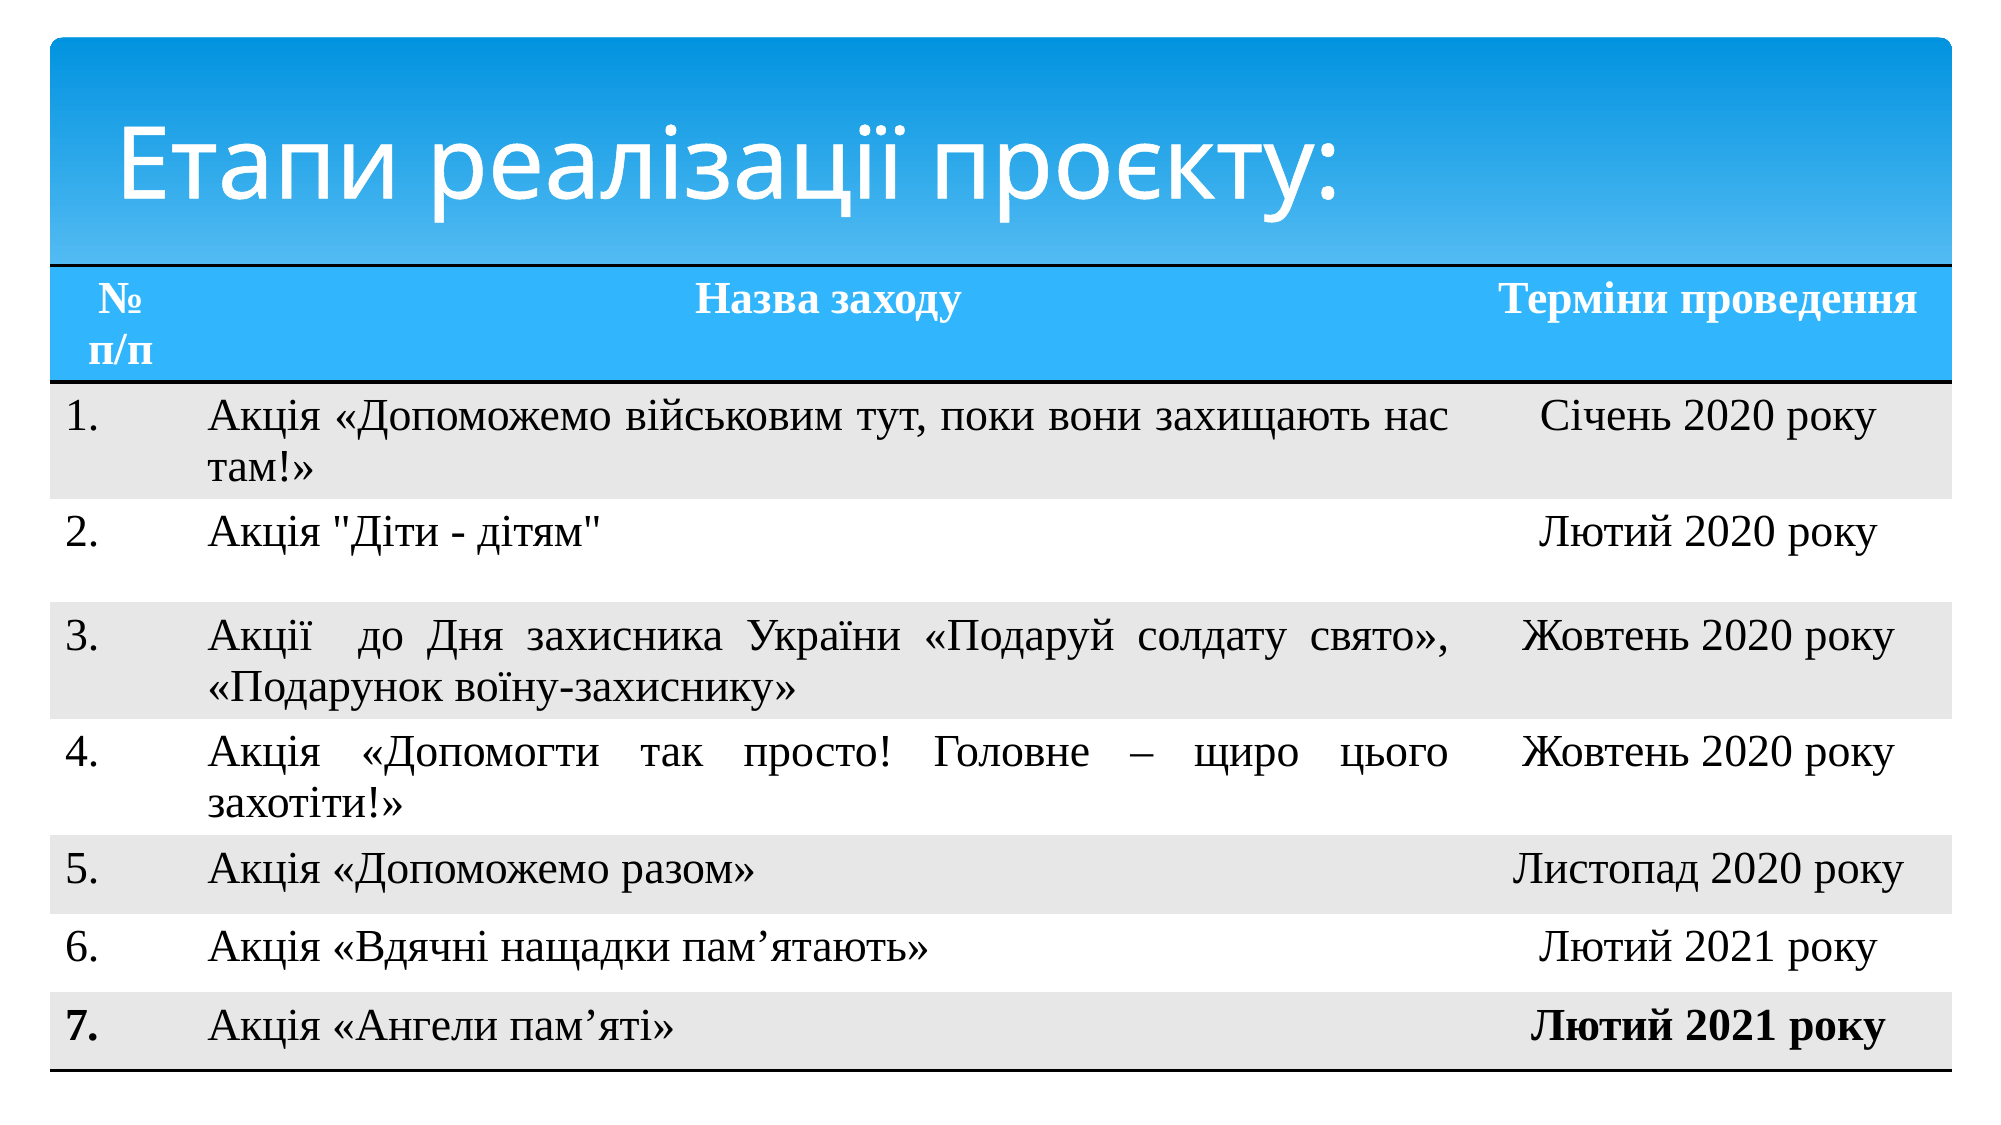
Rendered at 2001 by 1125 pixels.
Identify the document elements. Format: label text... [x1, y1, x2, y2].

table_header Назва заходу [192, 267, 1465, 380]
table_cell 1. [50, 384, 192, 499]
table_cell Лютий 2021 року [1465, 992, 1952, 1069]
table_cell Лютий 2020 року [1465, 499, 1952, 602]
table_cell Акція «Допомогти так просто! Головне – щиро цього захотіти!» [192, 719, 1465, 835]
table_cell 3. [50, 602, 192, 719]
table_cell Акція «Ангели пам’яті» [192, 992, 1465, 1069]
table_cell Акція "Діти - дітям" [192, 499, 1465, 602]
table_cell Жовтень 2020 року [1465, 602, 1952, 719]
table_header № п/п [50, 267, 192, 380]
table_cell 2. [50, 499, 192, 602]
table_cell Січень 2020 року [1465, 384, 1952, 499]
table_header Терміни проведення [1465, 267, 1952, 380]
table_cell Акція «Допоможемо військовим тут, поки вони захищають нас там!» [192, 384, 1465, 499]
table_cell 7. [50, 992, 192, 1069]
table_cell 6. [50, 914, 192, 992]
title Етапи реалізації проєкту: [99, 55, 1900, 261]
table_cell 5. [50, 835, 192, 914]
table_cell Акції до Дня захисника України «Подаруй солдату свято», «Подарунок воїну-захиснику» [192, 602, 1465, 719]
table_cell Лютий 2021 року [1465, 914, 1952, 992]
table_cell Акція «Вдячні нащадки пам’ятають» [192, 914, 1465, 992]
table_cell Жовтень 2020 року [1465, 719, 1952, 835]
table_cell Акція «Допоможемо разом» [192, 835, 1465, 914]
table_cell Листопад 2020 року [1465, 835, 1952, 914]
table_cell 4. [50, 719, 192, 835]
